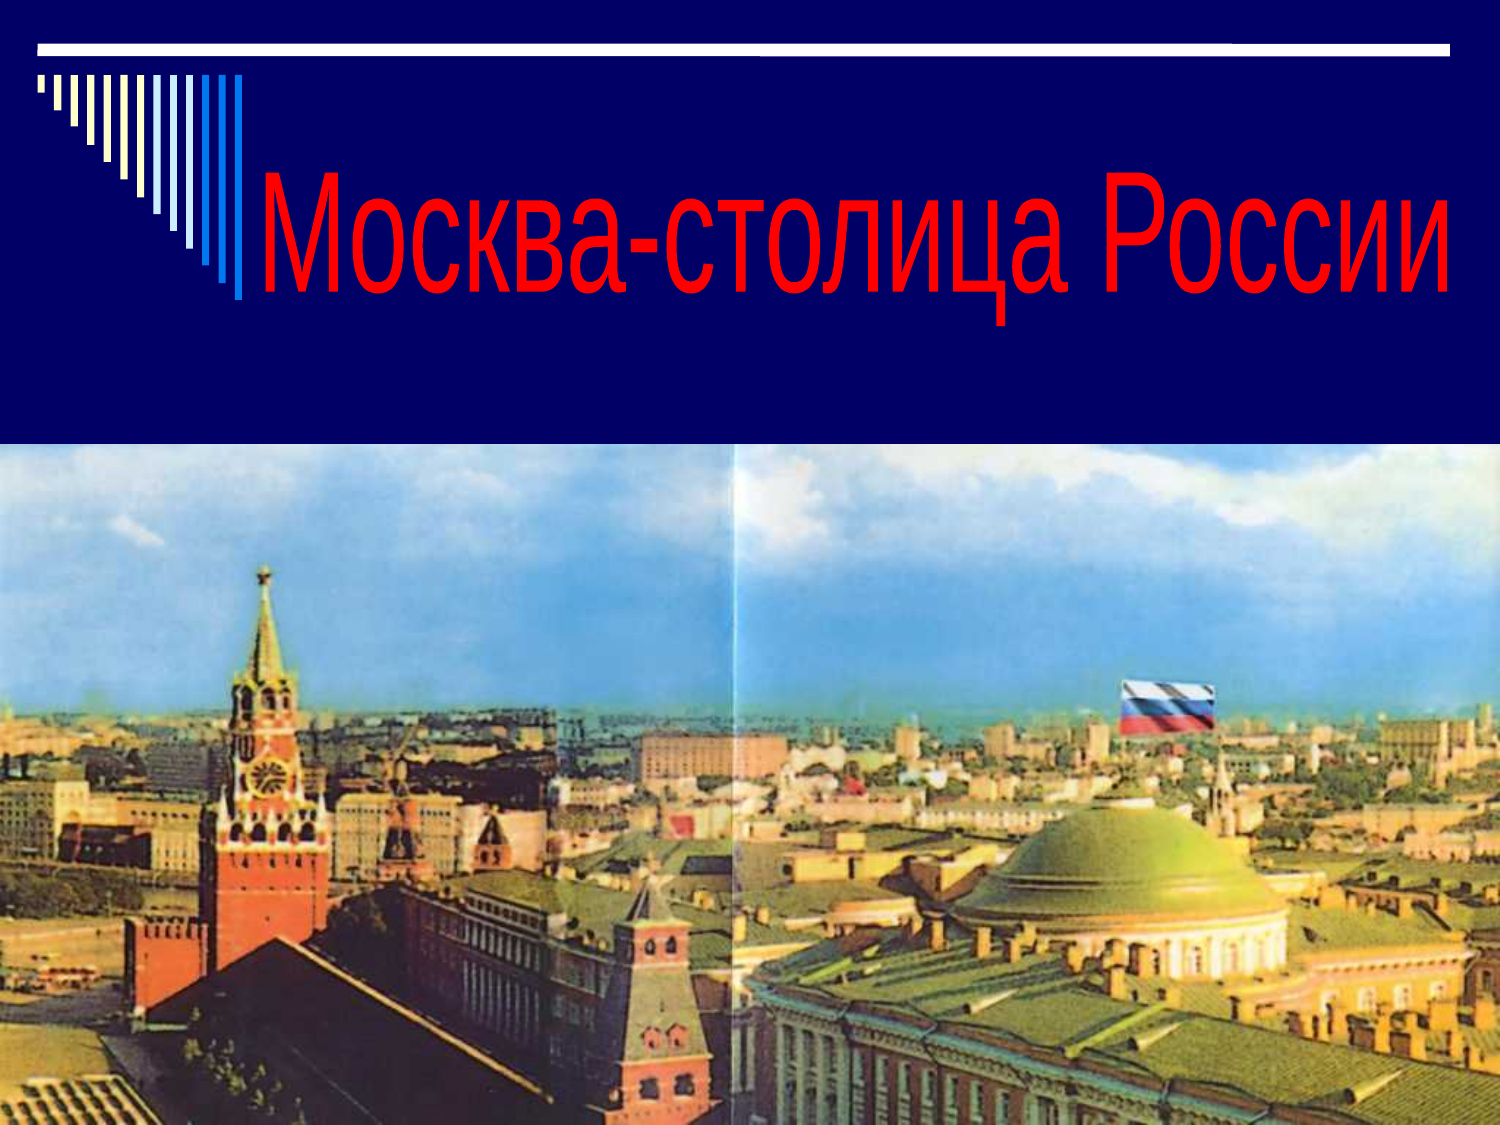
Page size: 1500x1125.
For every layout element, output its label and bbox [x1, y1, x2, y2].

picture [0, 444, 1500, 1125]
